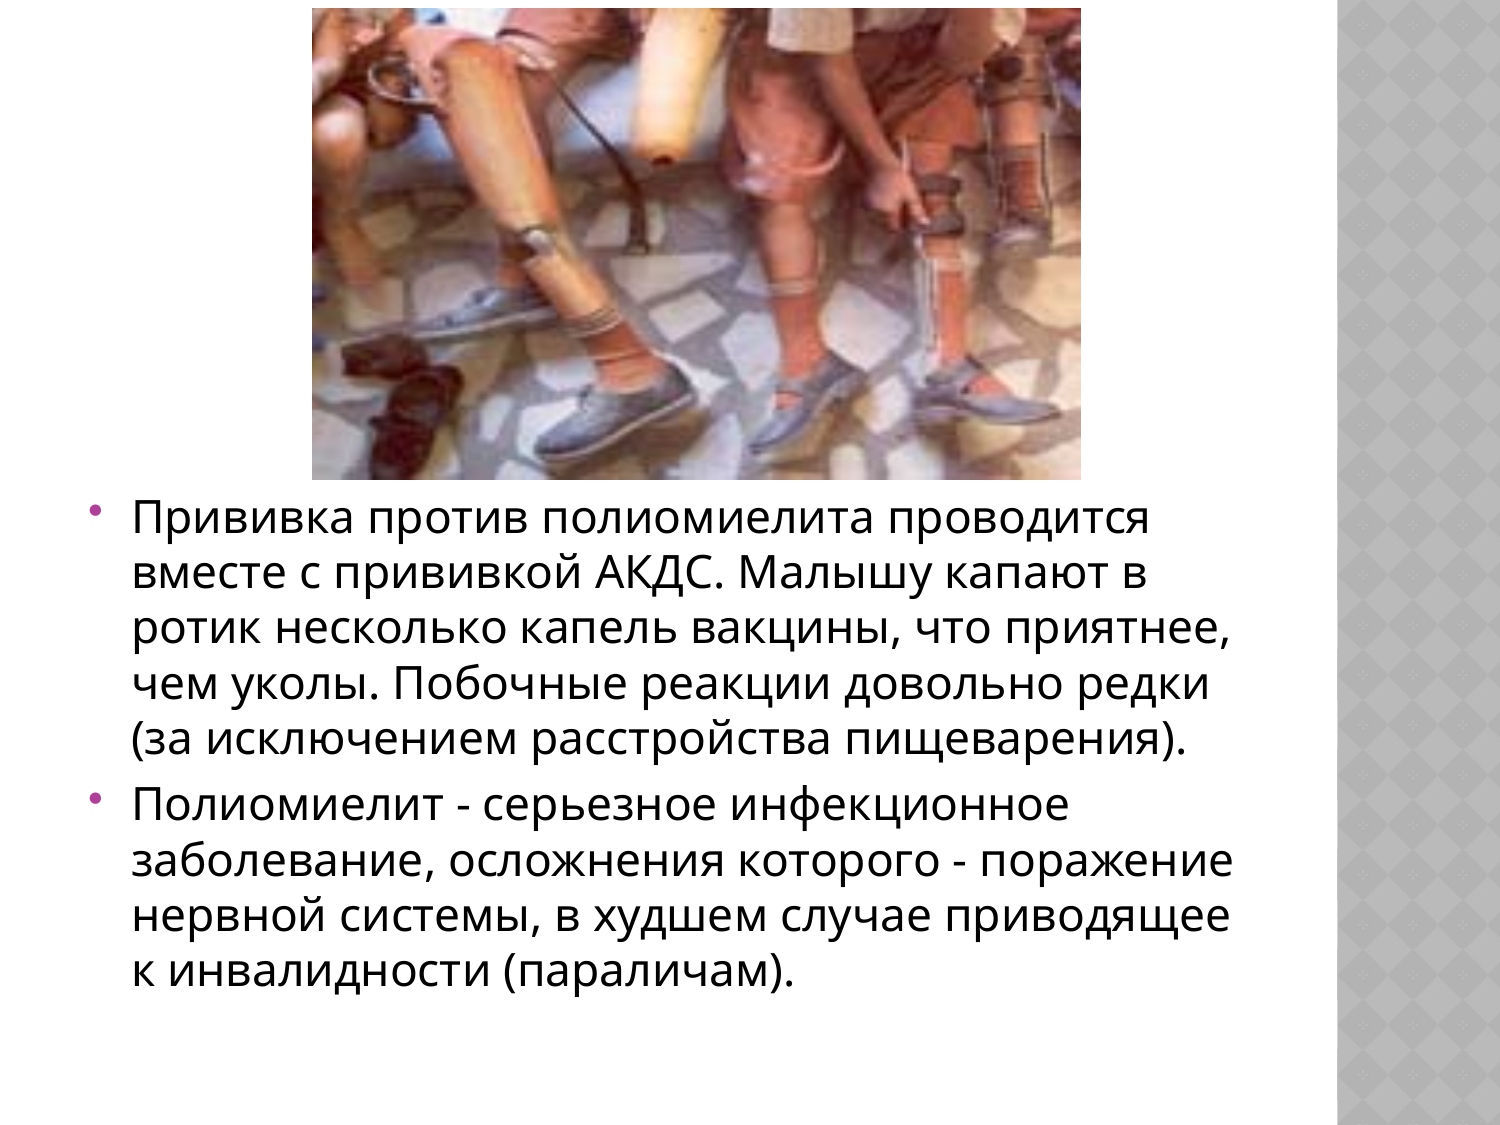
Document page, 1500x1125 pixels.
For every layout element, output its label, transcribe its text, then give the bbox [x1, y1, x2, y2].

picture [312, 8, 1082, 481]
list Прививка против полиомиелита проводится вместе с прививкой АКДС. Малышу капают в ротик несколько капель вакцины, что приятнее, чем уколы. Побочные реакции довольно редки (за исключением расстройства пищеварения). Полиомиелит - серьезное инфекционное заболевание, осложнения которого - поражение нервной системы, в худшем случае приводящее к инвалидности (параличам). [75, 479, 1263, 1059]
